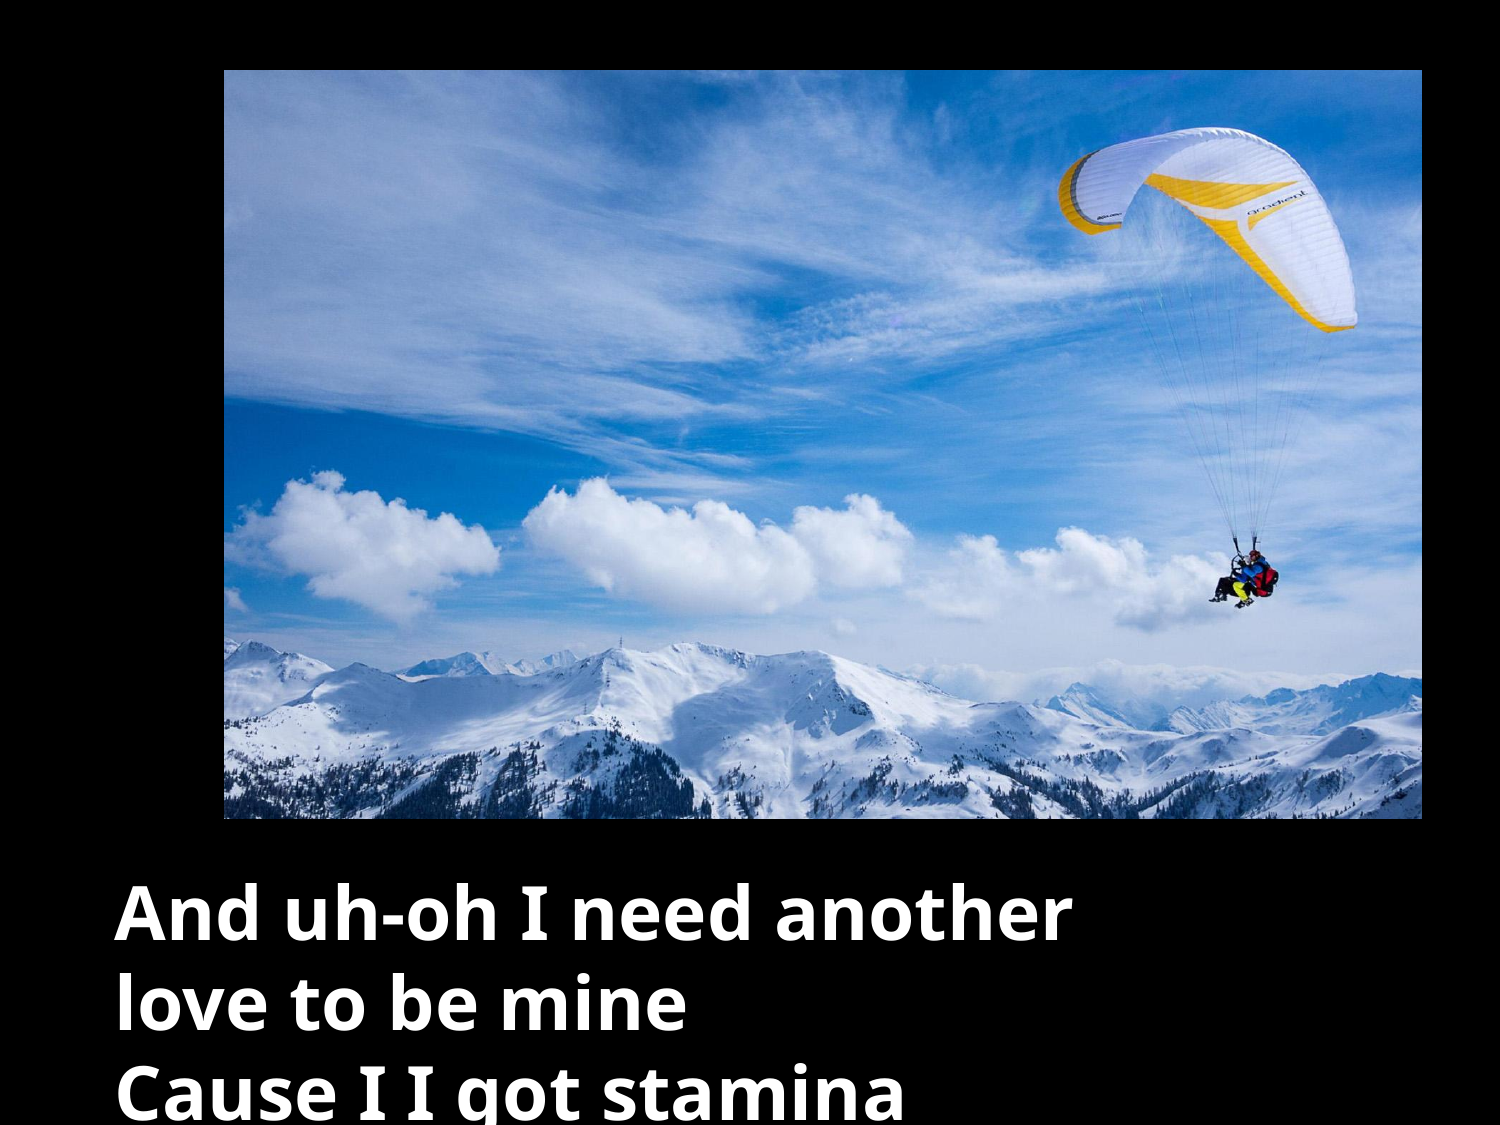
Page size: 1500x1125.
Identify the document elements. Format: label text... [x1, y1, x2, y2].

picture [224, 69, 1423, 819]
text_box And uh-oh I need another love to be mine Cause I I got stamina [100, 857, 1258, 1125]
